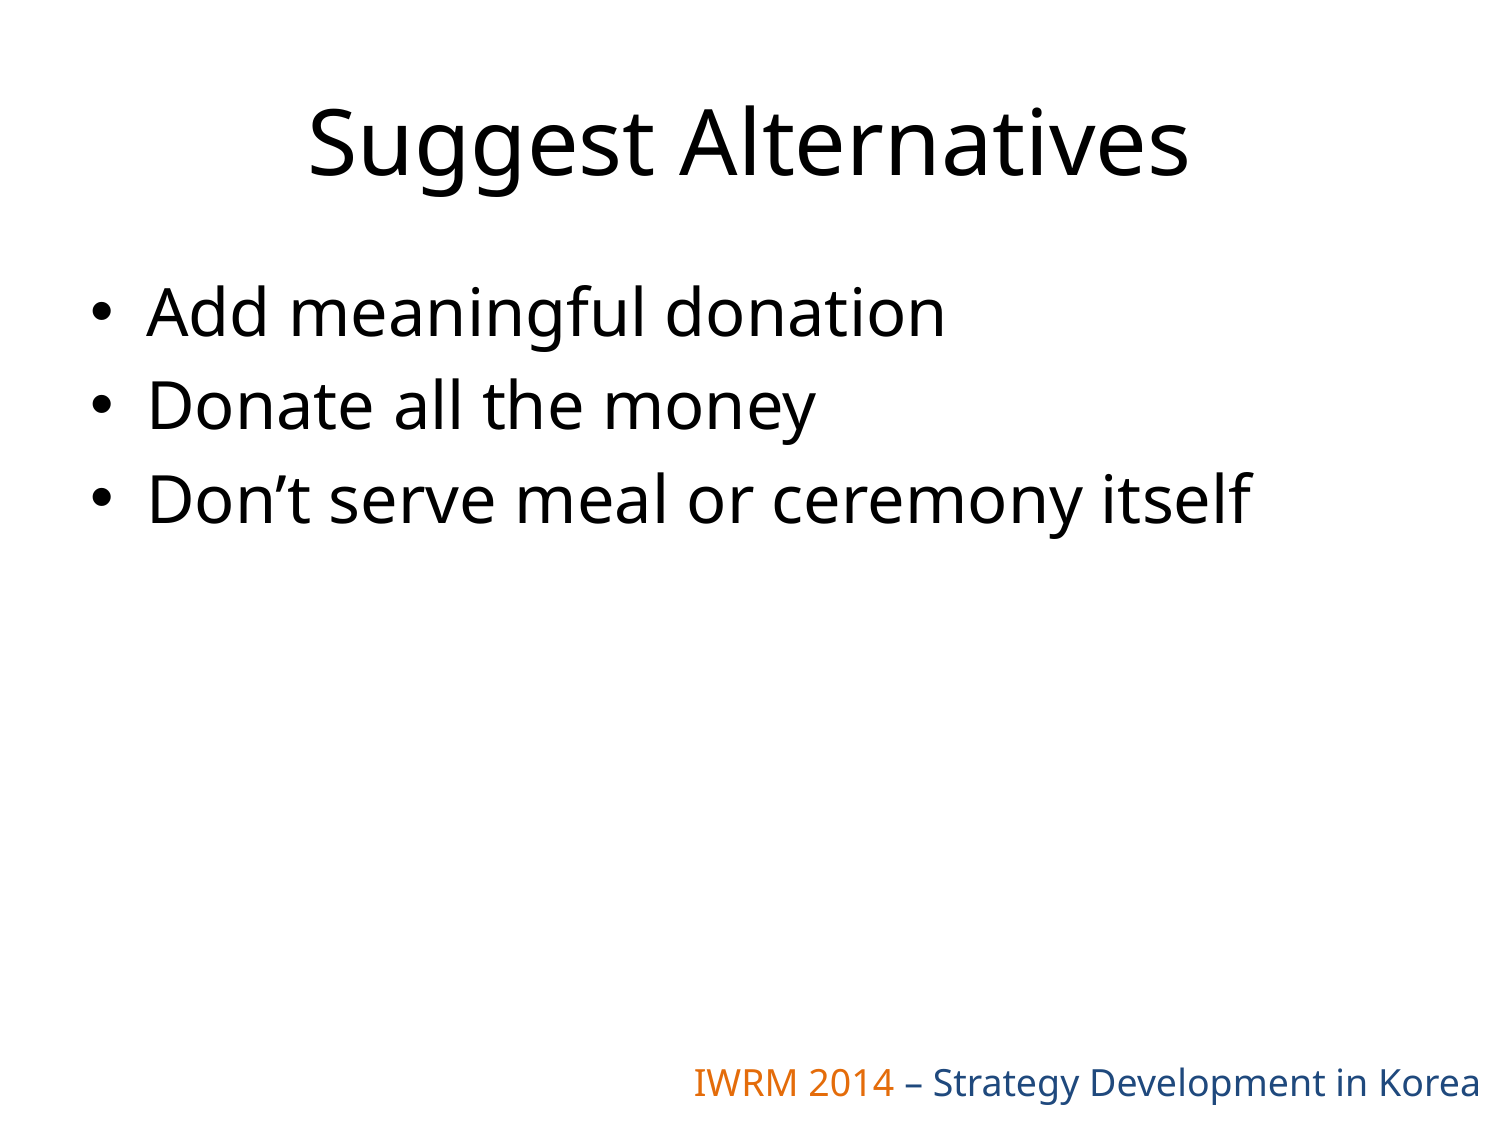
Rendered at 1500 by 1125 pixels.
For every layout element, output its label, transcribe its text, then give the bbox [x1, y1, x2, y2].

text_box IWRM 2014 – Strategy Development in Korea [679, 1052, 1500, 1112]
list Add meaningful donation Donate all the money Don’t serve meal or ceremony itself [75, 262, 1425, 1005]
title Suggest Alternatives [75, 45, 1425, 233]
